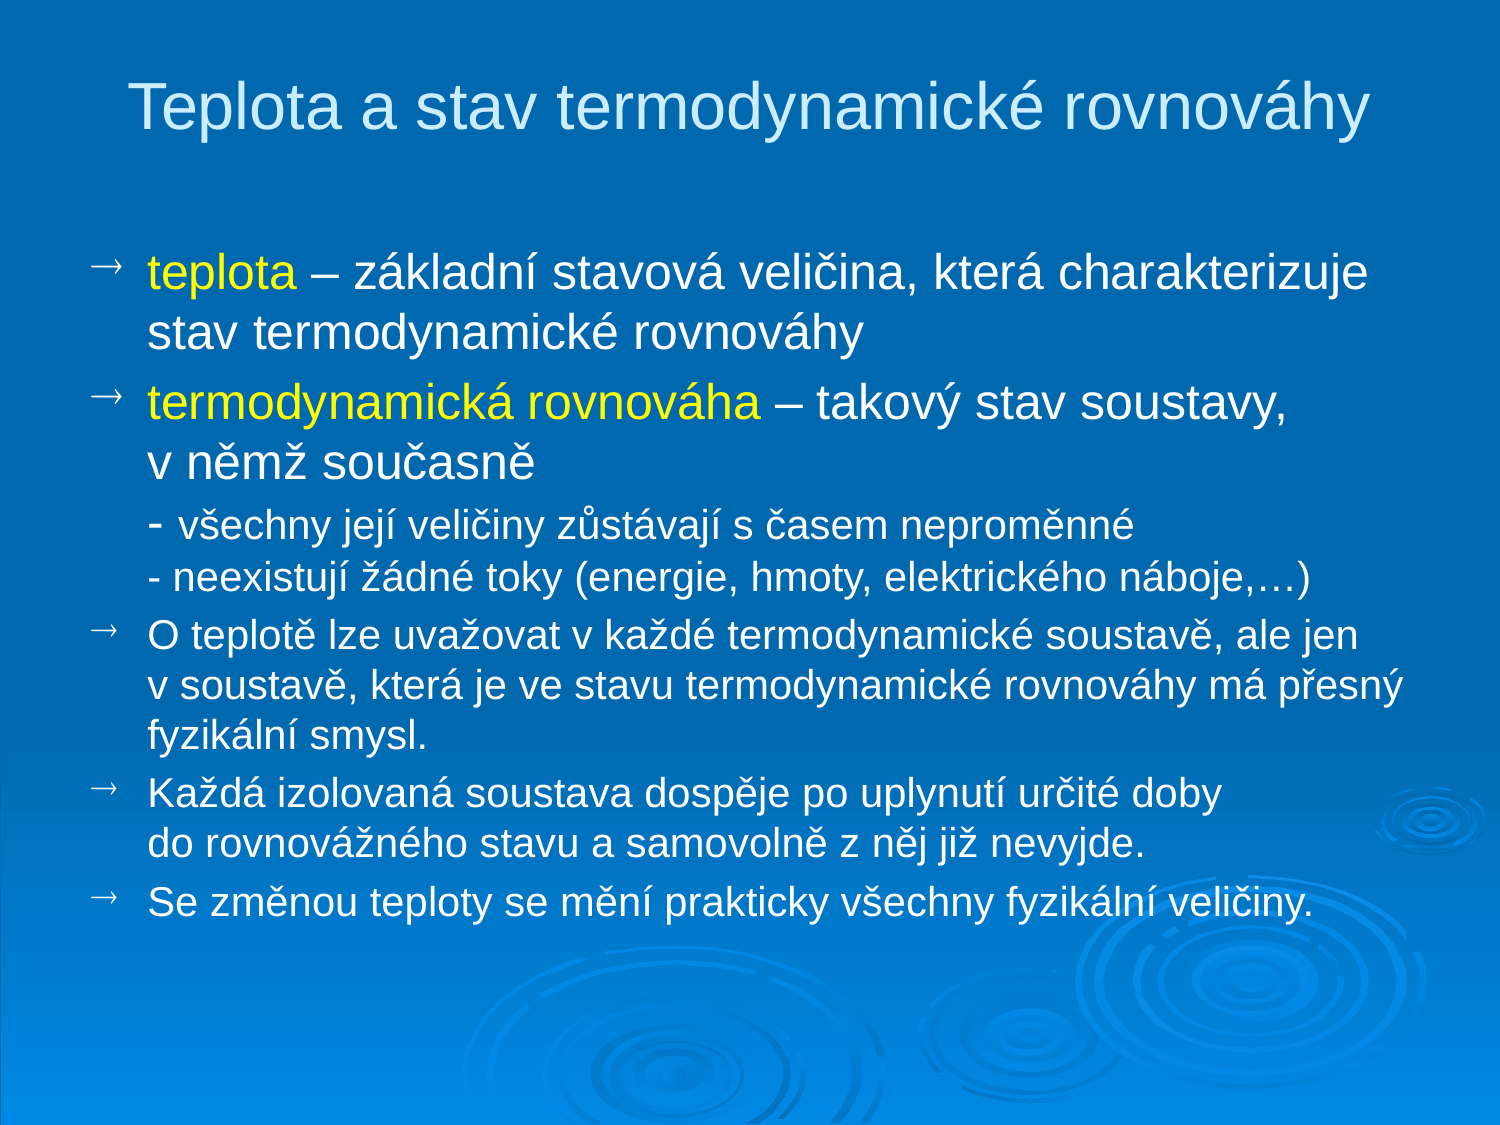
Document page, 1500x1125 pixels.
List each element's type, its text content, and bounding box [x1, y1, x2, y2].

list teplota – základní stavová veličina, která charakterizuje stav termodynamické rovnováhy termodynamická rovnováha – takový stav soustavy, v němž současně - všechny její veličiny zůstávají s časem neproměnné - neexistují žádné toky (energie, hmoty, elektrického náboje,…) O teplotě lze uvažovat v každé termodynamické soustavě, ale jen v soustavě, která je ve stavu termodynamické rovnováhy má přesný fyzikální smysl. Každá izolovaná soustava dospěje po uplynutí určité doby do rovnovážného stavu a samovolně z něj již nevyjde. Se změnou teploty se mění prakticky všechny fyzikální veličiny. [75, 231, 1427, 975]
title Teplota a stav termodynamické rovnováhy [74, 45, 1426, 162]
